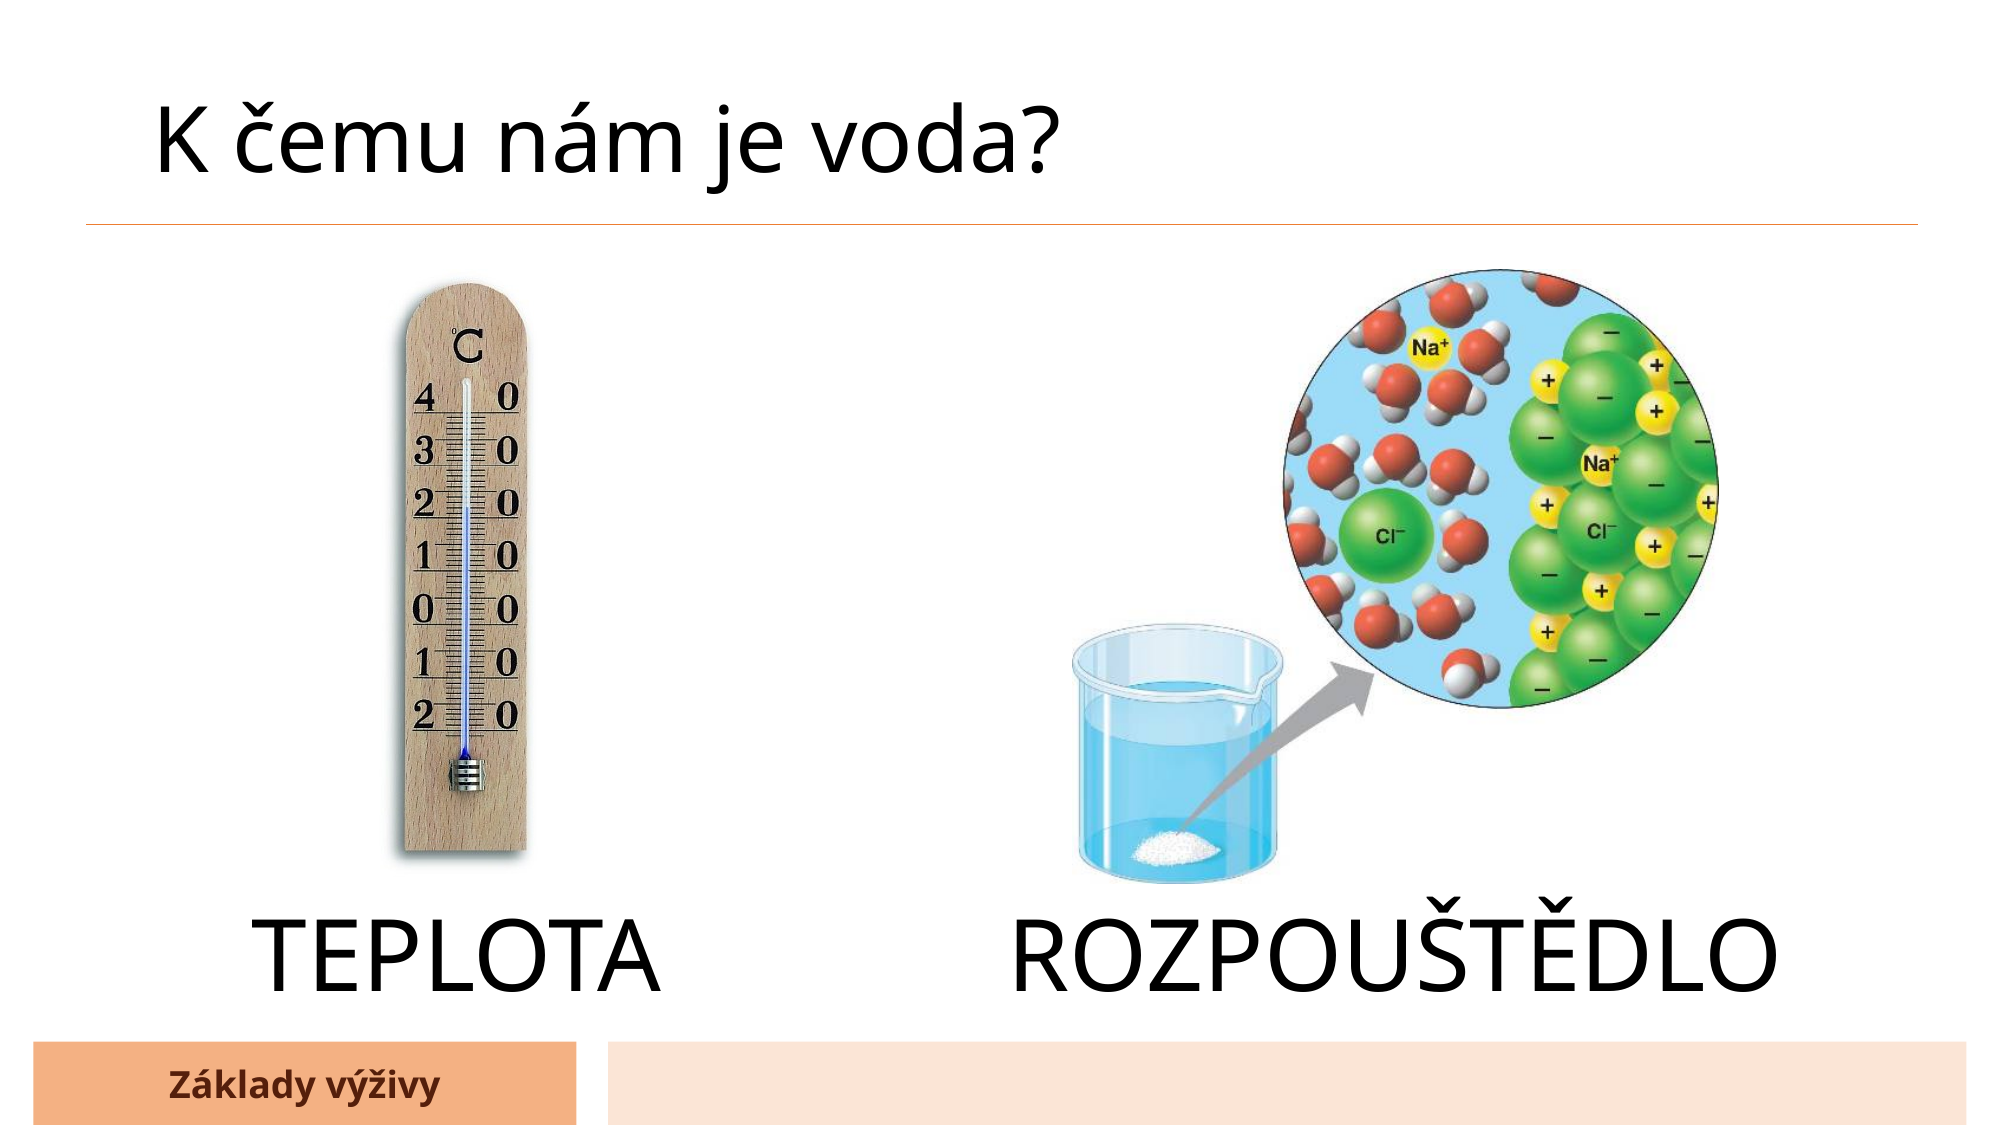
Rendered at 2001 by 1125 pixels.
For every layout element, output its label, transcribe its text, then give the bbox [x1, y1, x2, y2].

picture [1071, 269, 1719, 884]
text_box TEPLOTA [237, 884, 677, 1019]
picture [226, 269, 688, 884]
footer Základy výživy [150, 1053, 460, 1114]
text_box ROZPOUŠTĚDLO [992, 883, 1798, 1019]
title K čemu nám je voda? [137, 59, 1863, 227]
